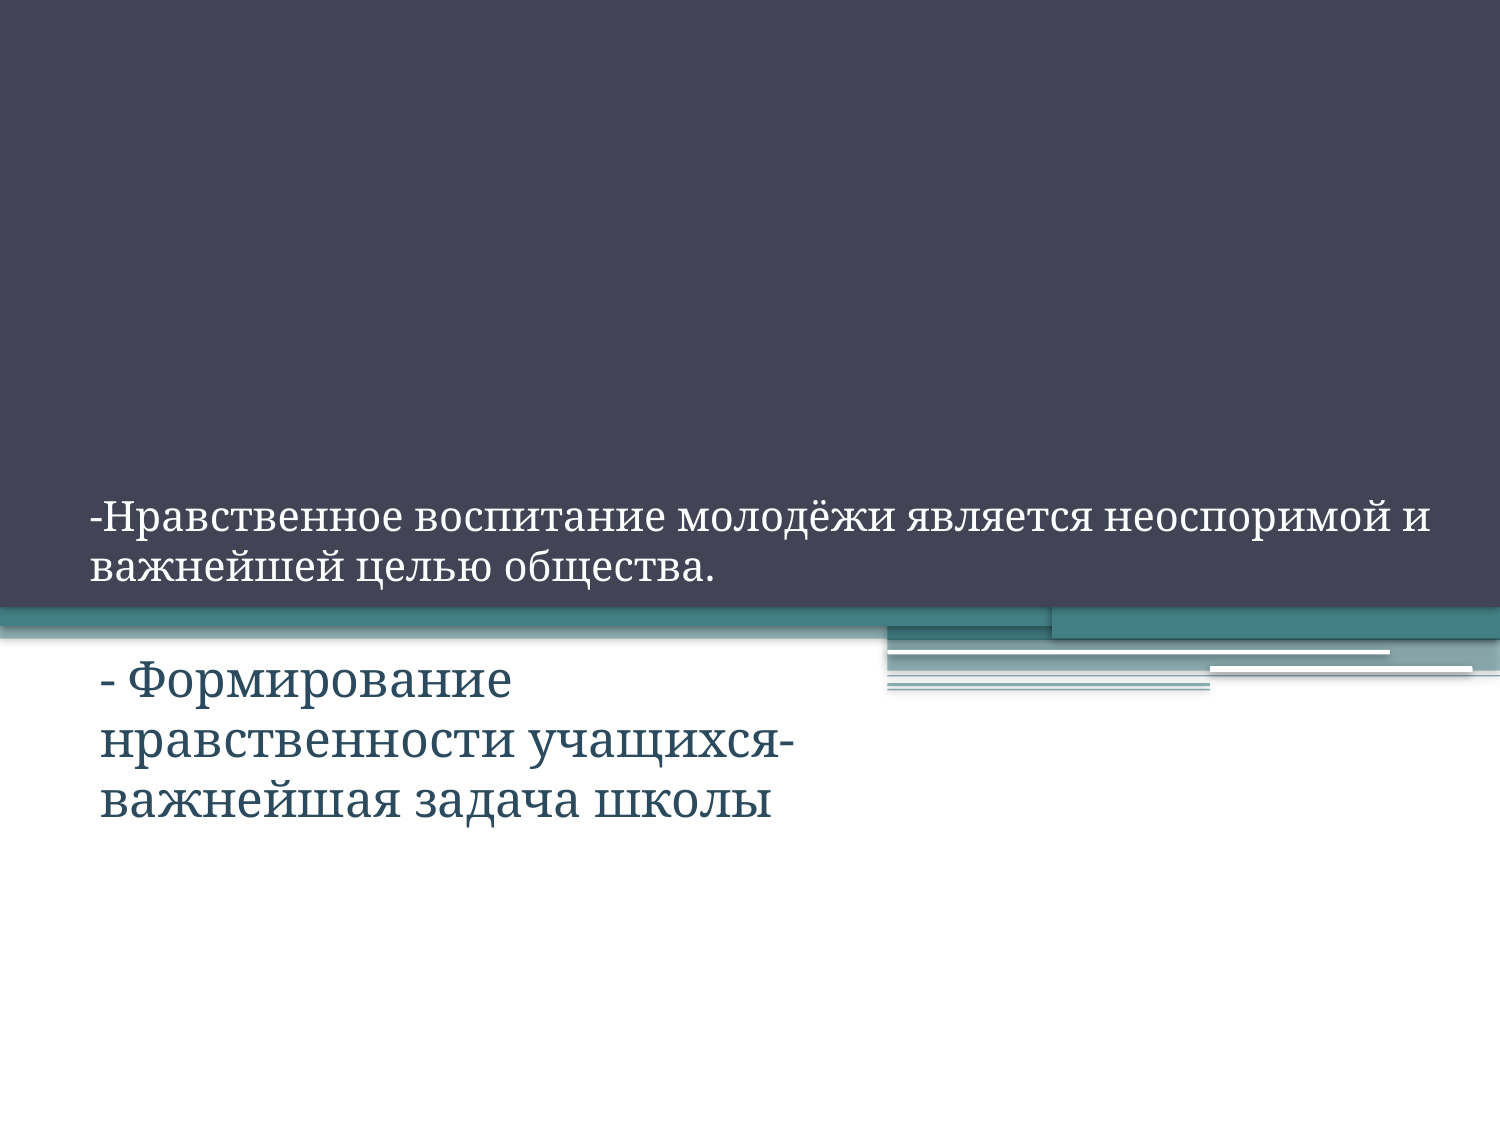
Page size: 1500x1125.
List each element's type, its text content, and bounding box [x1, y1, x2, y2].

subtitle - Формирование нравственности учащихся- важнейшая задача школы [75, 639, 888, 928]
title -Нравственное воспитание молодёжи является неоспоримой и важнейшей целью общества. [75, 304, 1463, 598]
